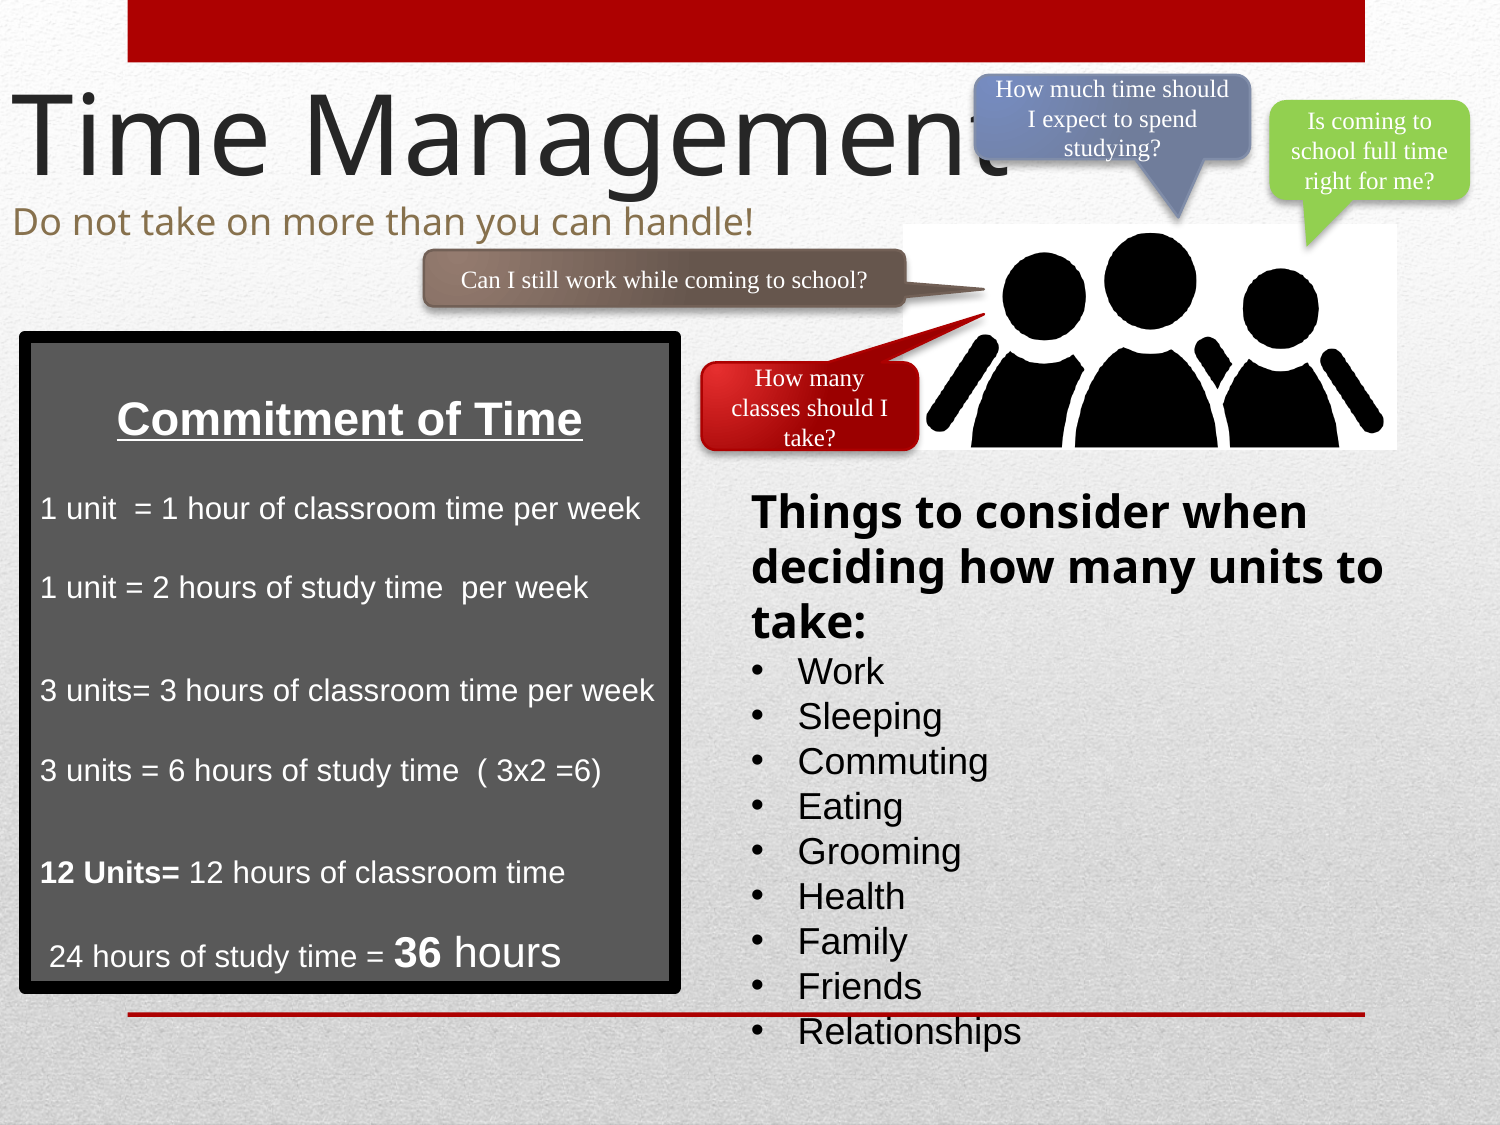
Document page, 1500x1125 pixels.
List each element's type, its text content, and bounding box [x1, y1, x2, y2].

text_box How many classes should I take? [700, 339, 898, 452]
list Commitment of Time 1 unit = 1 hour of classroom time per week 1 unit = 2 hours of study time per week 3 units= 3 hours of classroom time per week 3 units = 6 hours of study time ( 3x2 =6) 12 Units= 12 hours of classroom time 24 hours of study time = 36 hours [24, 337, 675, 988]
picture [902, 223, 1397, 451]
text_box Can I still work while coming to school? [422, 248, 898, 308]
text_box Is coming to school full time right for me? [1269, 99, 1471, 223]
title Time Management Do not take on more than you can handle! [0, 45, 1347, 251]
text_box How much time should I expect to spend studying? [973, 73, 1252, 219]
text_box Things to consider when deciding how many units to take: Work Sleeping Commuting Eating Grooming Health Family Friends Relationships [736, 474, 1462, 1105]
